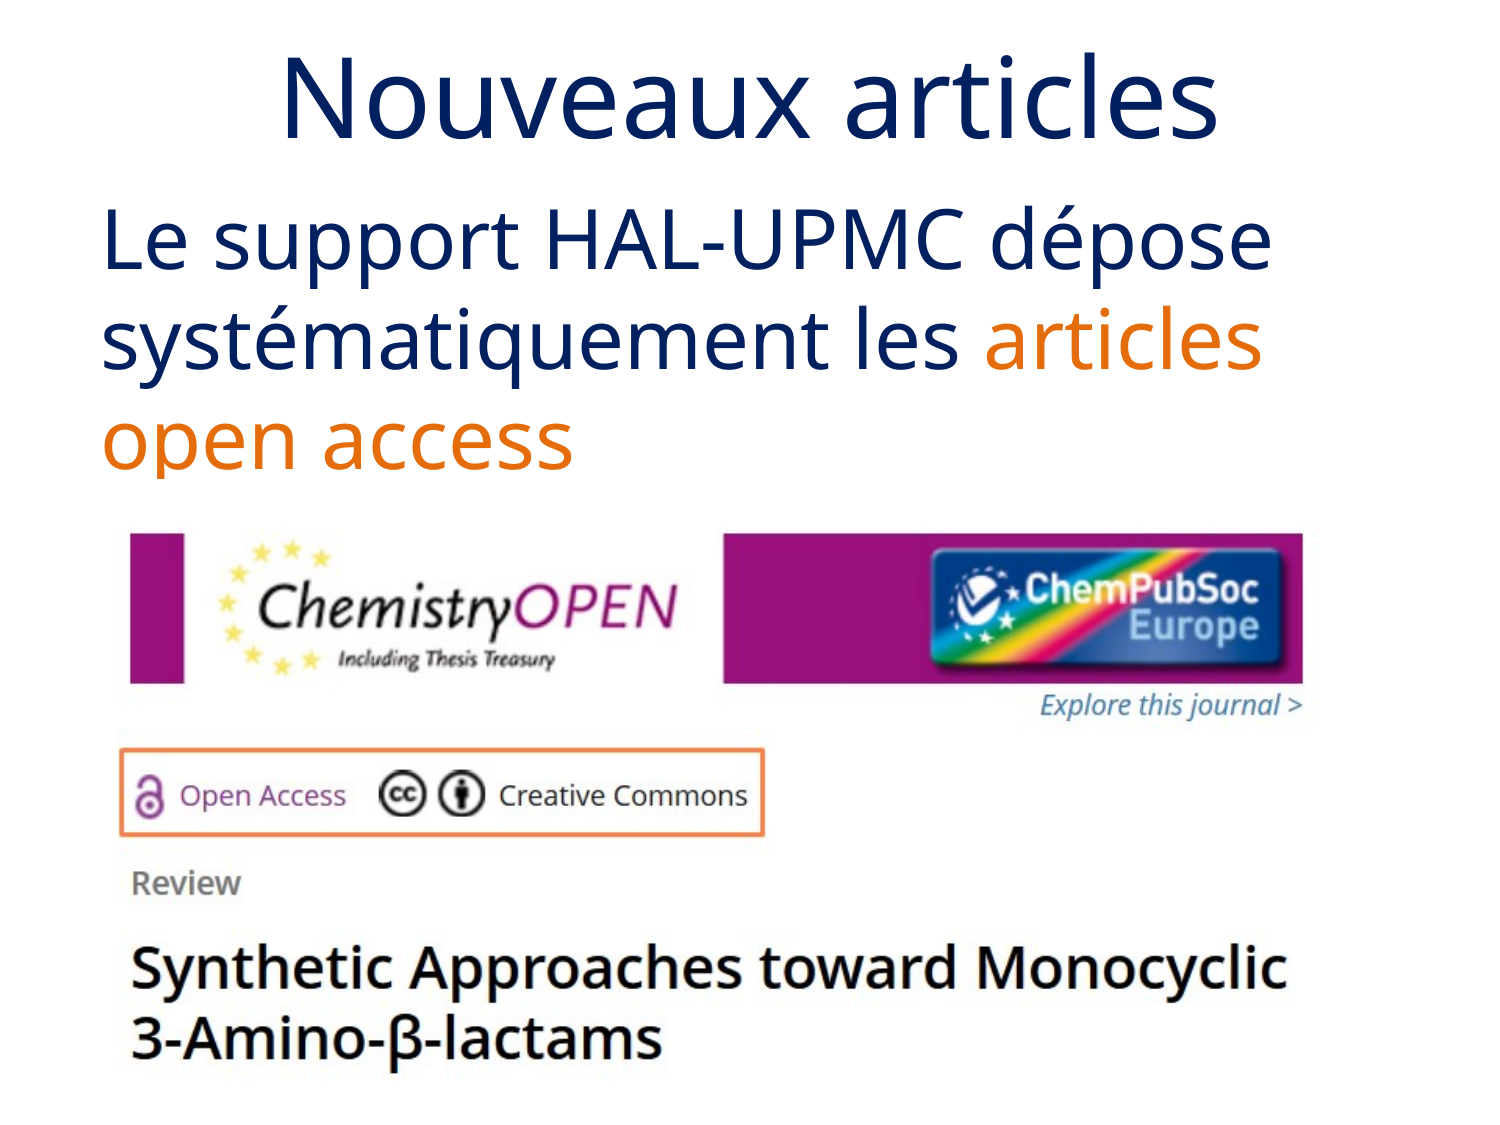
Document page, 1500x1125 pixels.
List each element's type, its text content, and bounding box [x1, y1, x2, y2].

text_box Le support HAL-UPMC dépose systématiquement les articles open access [85, 178, 1433, 494]
text_box Nouveaux articles [0, 19, 1500, 169]
picture [118, 479, 1400, 1098]
